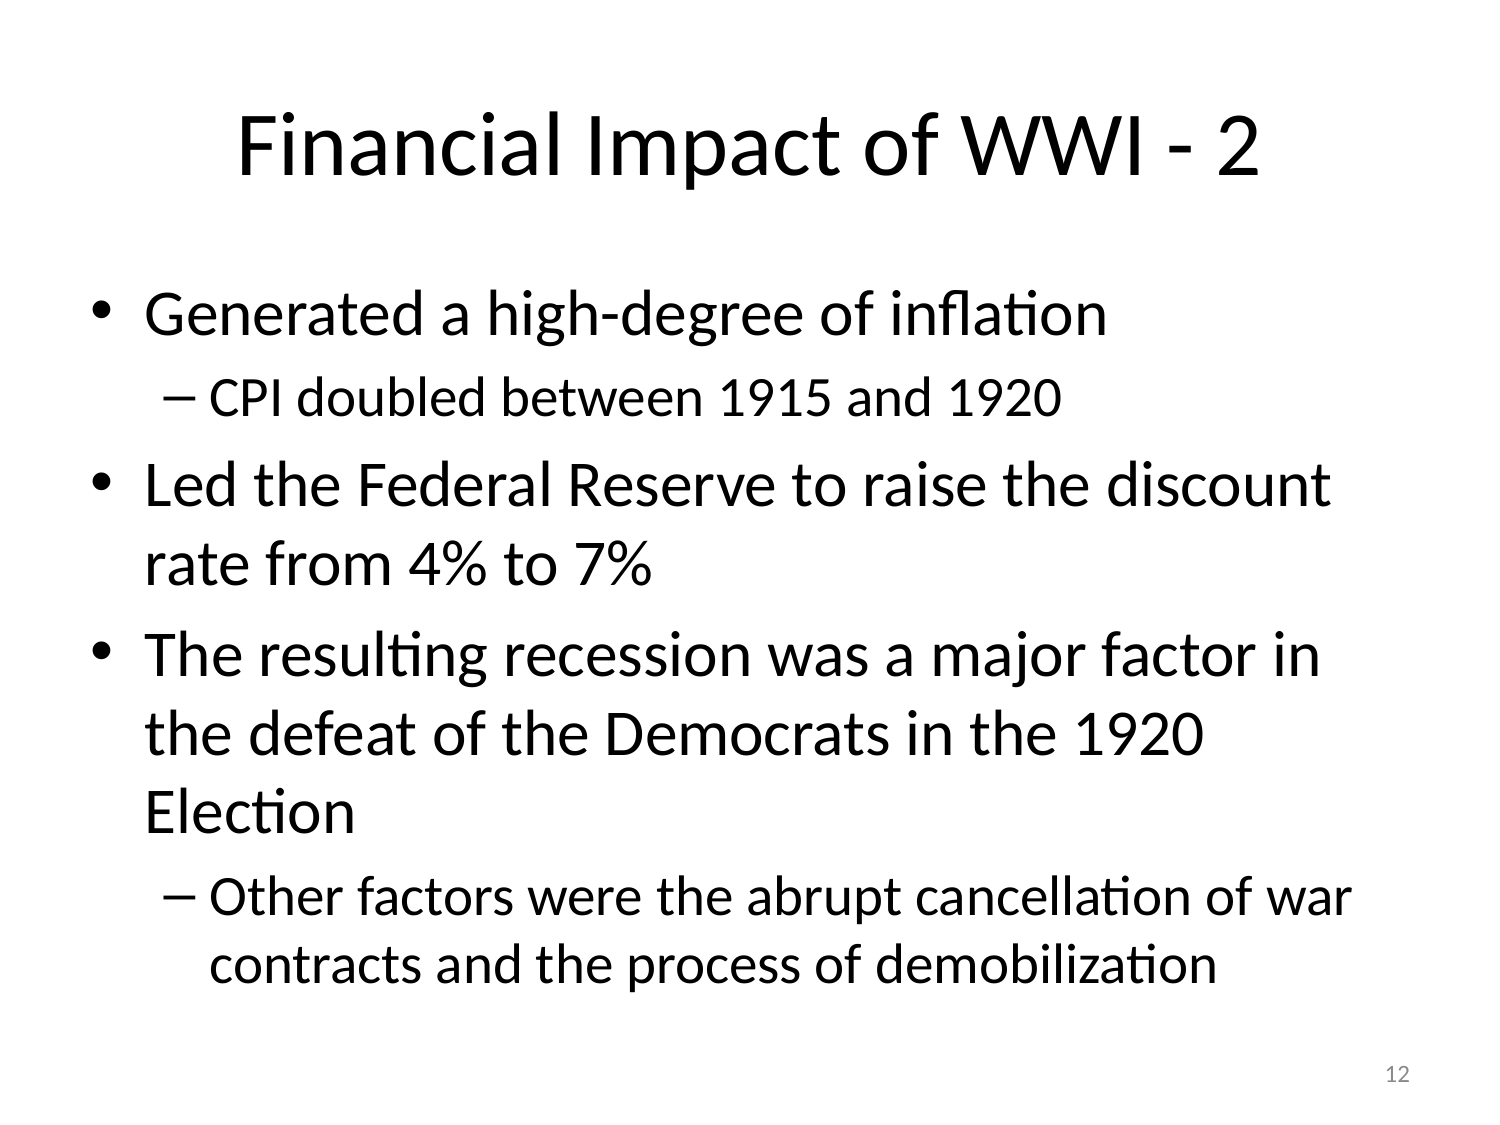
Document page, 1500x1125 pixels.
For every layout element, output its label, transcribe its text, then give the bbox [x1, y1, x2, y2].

list Generated a high-degree of inflation CPI doubled between 1915 and 1920 Led the Federal Reserve to raise the discount rate from 4% to 7% The resulting recession was a major factor in the defeat of the Democrats in the 1920 Election Other factors were the abrupt cancellation of war contracts and the process of demobilization [75, 262, 1425, 1005]
slide_number 12 [1074, 1042, 1425, 1103]
title Financial Impact of WWI - 2 [75, 45, 1425, 233]
